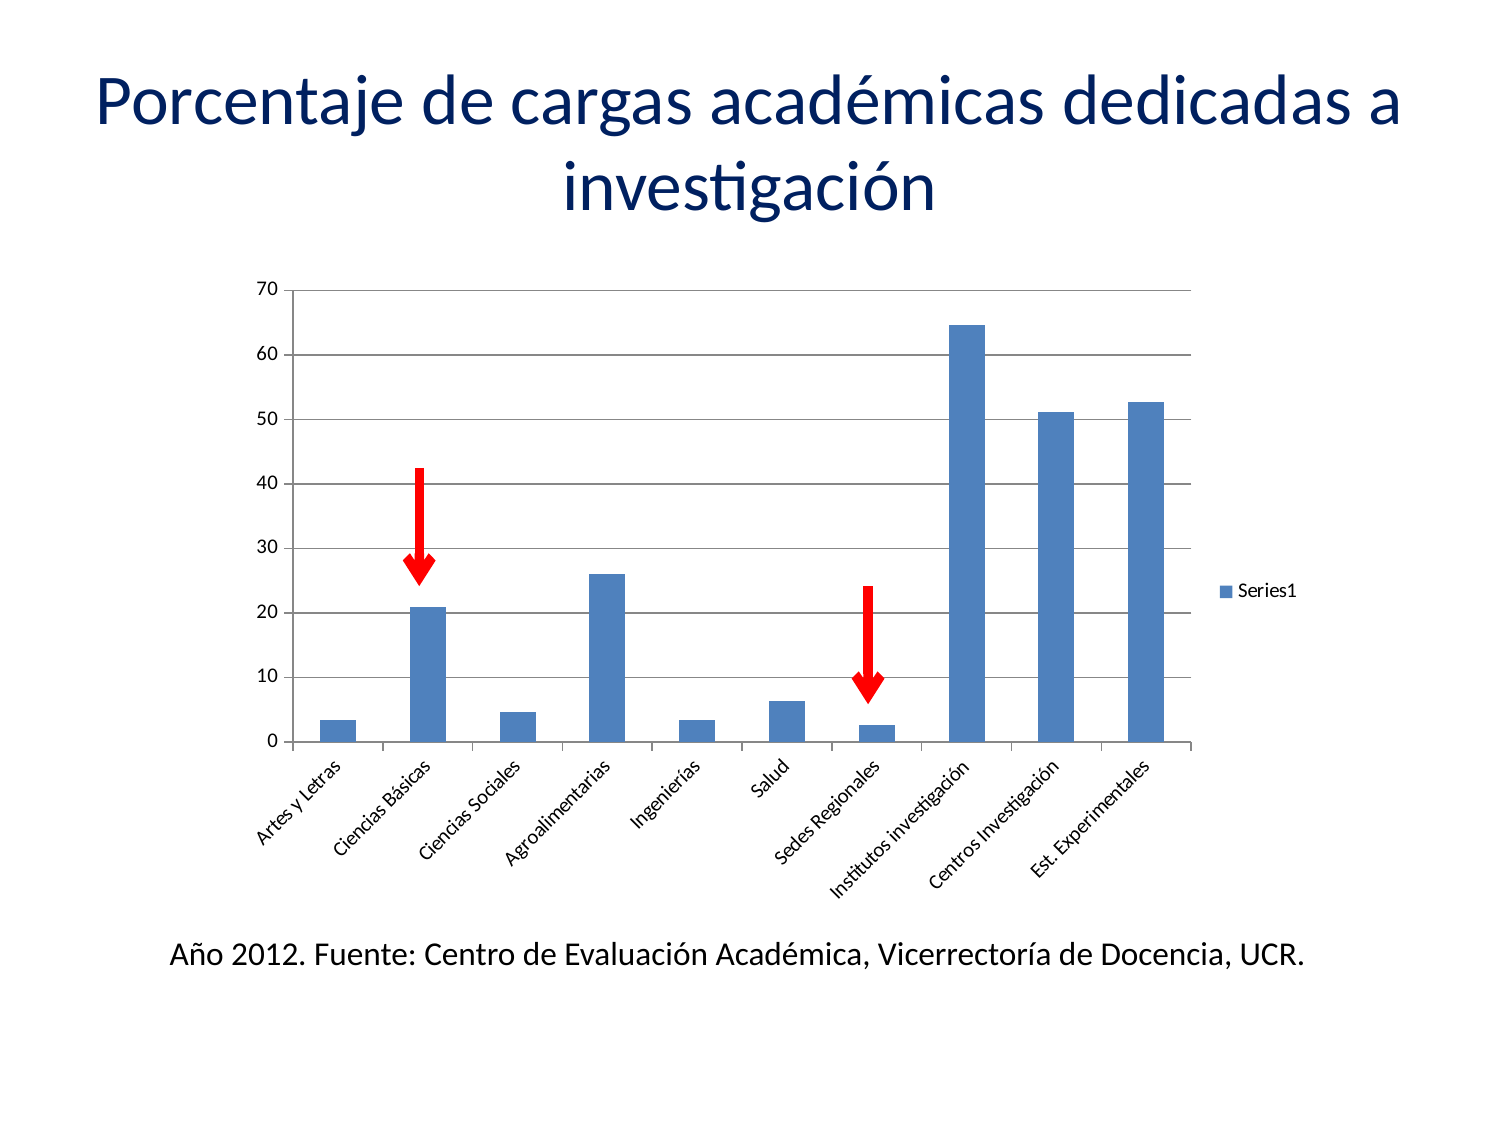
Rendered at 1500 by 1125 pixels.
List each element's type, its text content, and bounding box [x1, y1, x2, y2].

title Porcentaje de cargas académicas dedicadas a investigación [75, 45, 1425, 233]
chart [229, 266, 1318, 918]
text_box Año 2012. Fuente: Centro de Evaluación Académica, Vicerrectoría de Docencia, UCR. [154, 924, 1323, 980]
